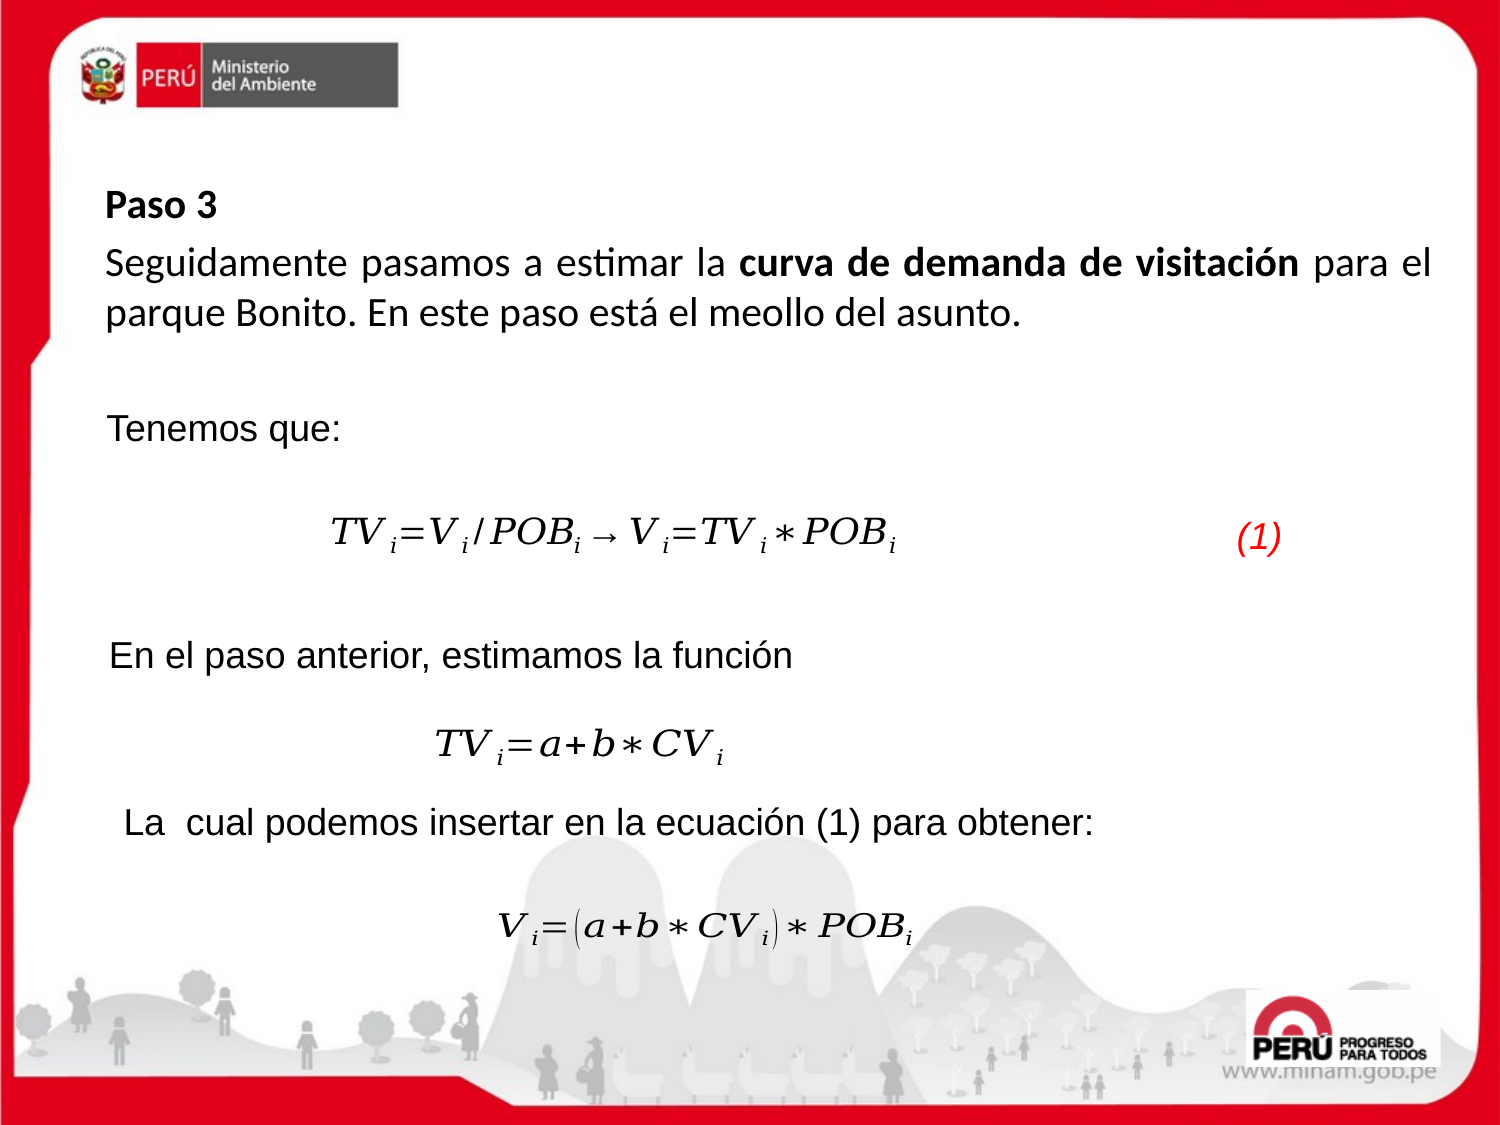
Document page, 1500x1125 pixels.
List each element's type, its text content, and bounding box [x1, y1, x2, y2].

text_box En el paso anterior, estimamos la función [94, 623, 809, 684]
list Paso 3 Seguidamente pasamos a estimar la curva de demanda de visitación para el parque Bonito. En este paso está el meollo del asunto. [90, 169, 1447, 397]
text_box La cual podemos insertar en la ecuación (1) para obtener: [108, 790, 1222, 851]
text_box Tenemos que: [91, 396, 357, 457]
text_box (1) [1221, 504, 1298, 565]
picture [0, 0, 1500, 1125]
